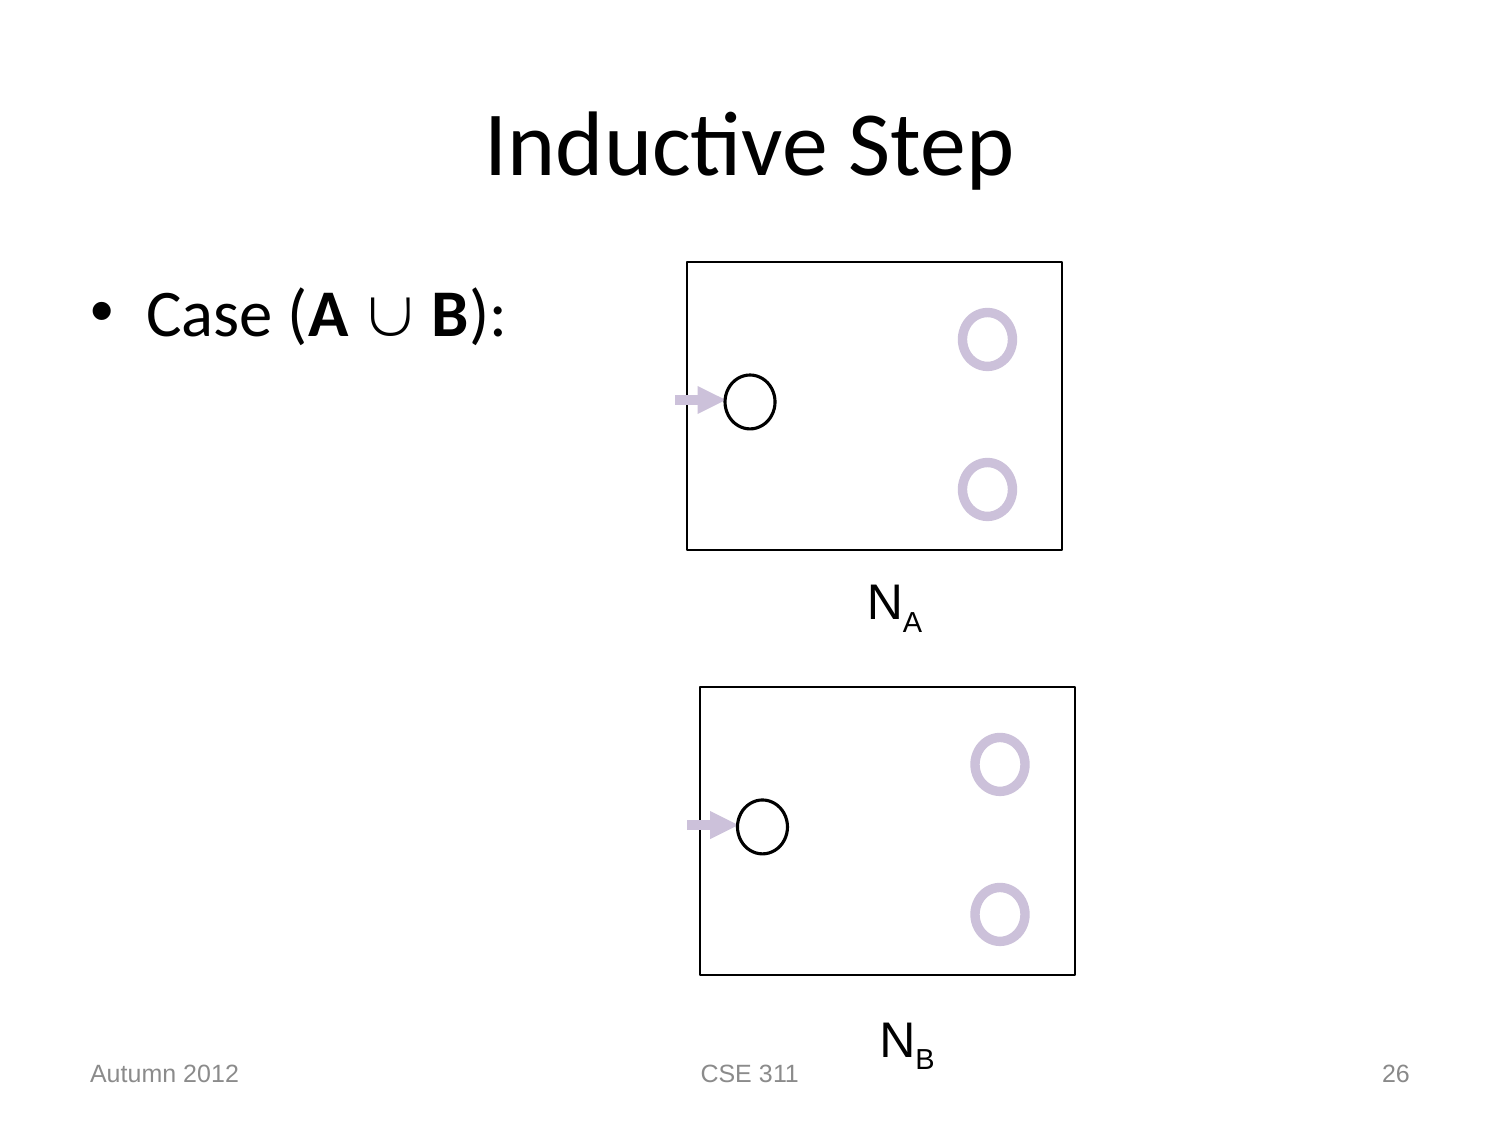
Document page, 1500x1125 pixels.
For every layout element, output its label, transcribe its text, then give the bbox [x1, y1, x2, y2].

text_box NA [852, 562, 938, 646]
list Case (A  B): [75, 262, 1425, 1005]
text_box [674, 262, 1063, 551]
slide_number 26 [1074, 1042, 1425, 1103]
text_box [687, 687, 1076, 976]
title Inductive Step [75, 45, 1425, 233]
text_box NB [864, 999, 950, 1083]
slide_number Autumn 2012 [75, 1042, 425, 1103]
footer CSE 311 [512, 1042, 988, 1103]
